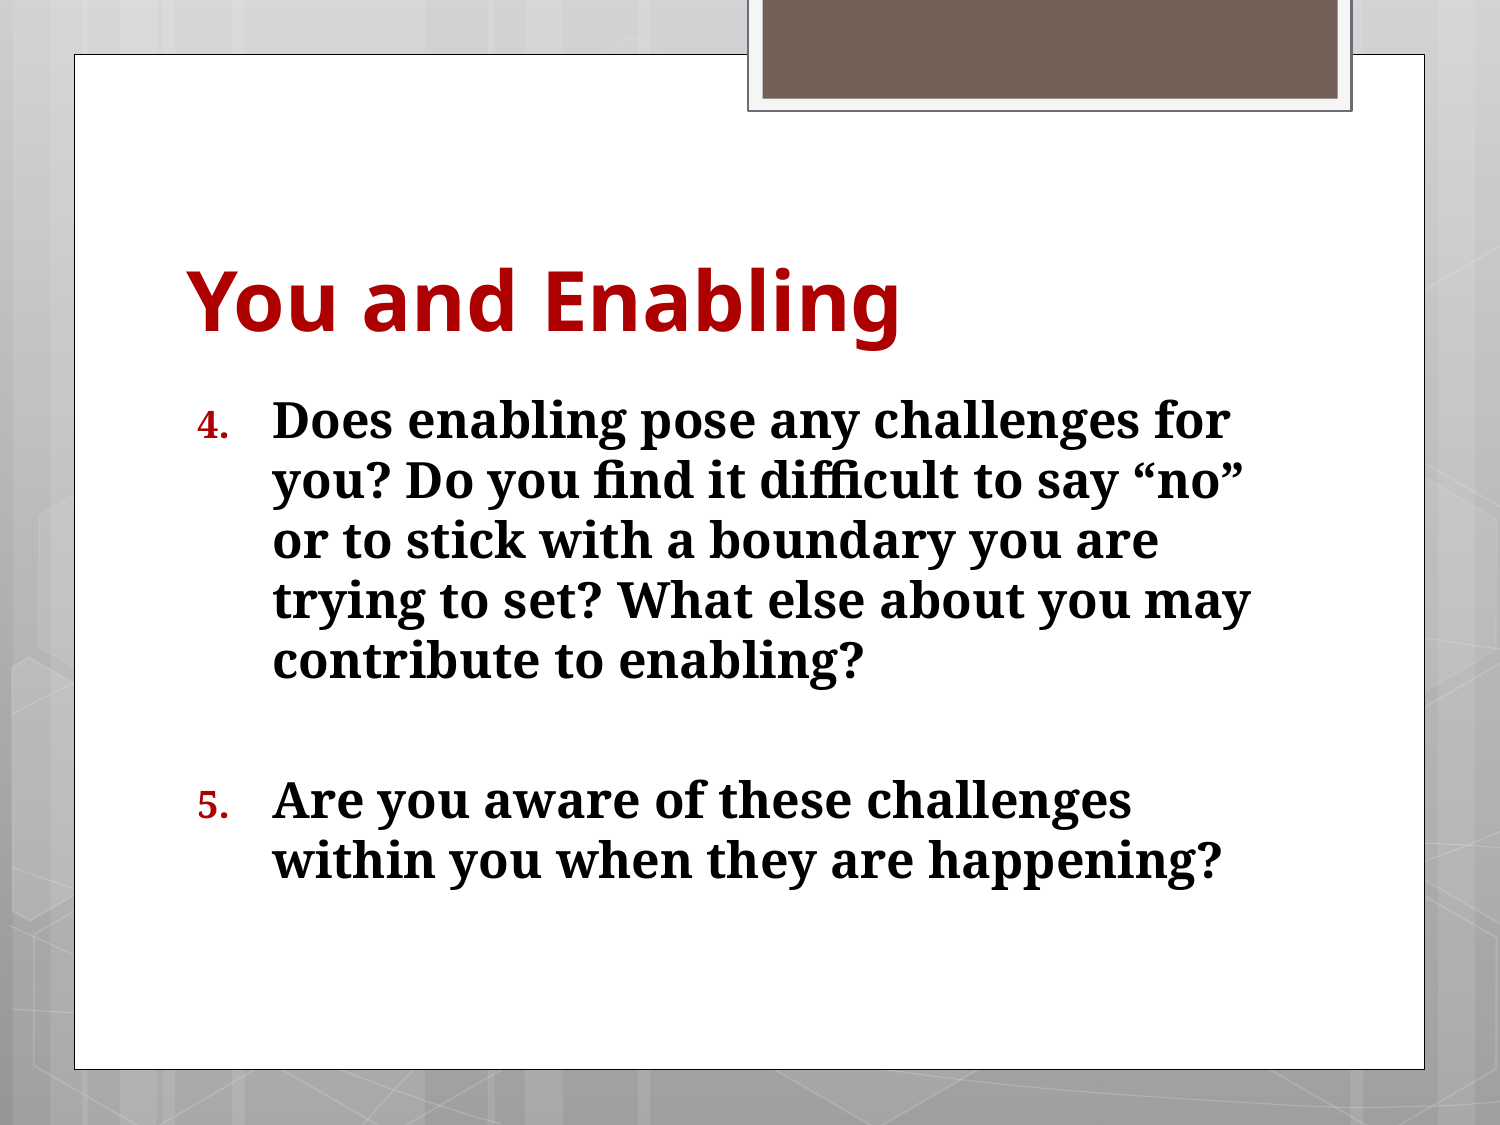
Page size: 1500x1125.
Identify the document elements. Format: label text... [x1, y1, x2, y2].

list Does enabling pose any challenges for you? Do you find it difficult to say “no” or to stick with a boundary you are trying to set? What else about you may contribute to enabling? Are you aware of these challenges within you when they are happening? [171, 381, 1283, 957]
title You and Enabling [171, 168, 1324, 357]
